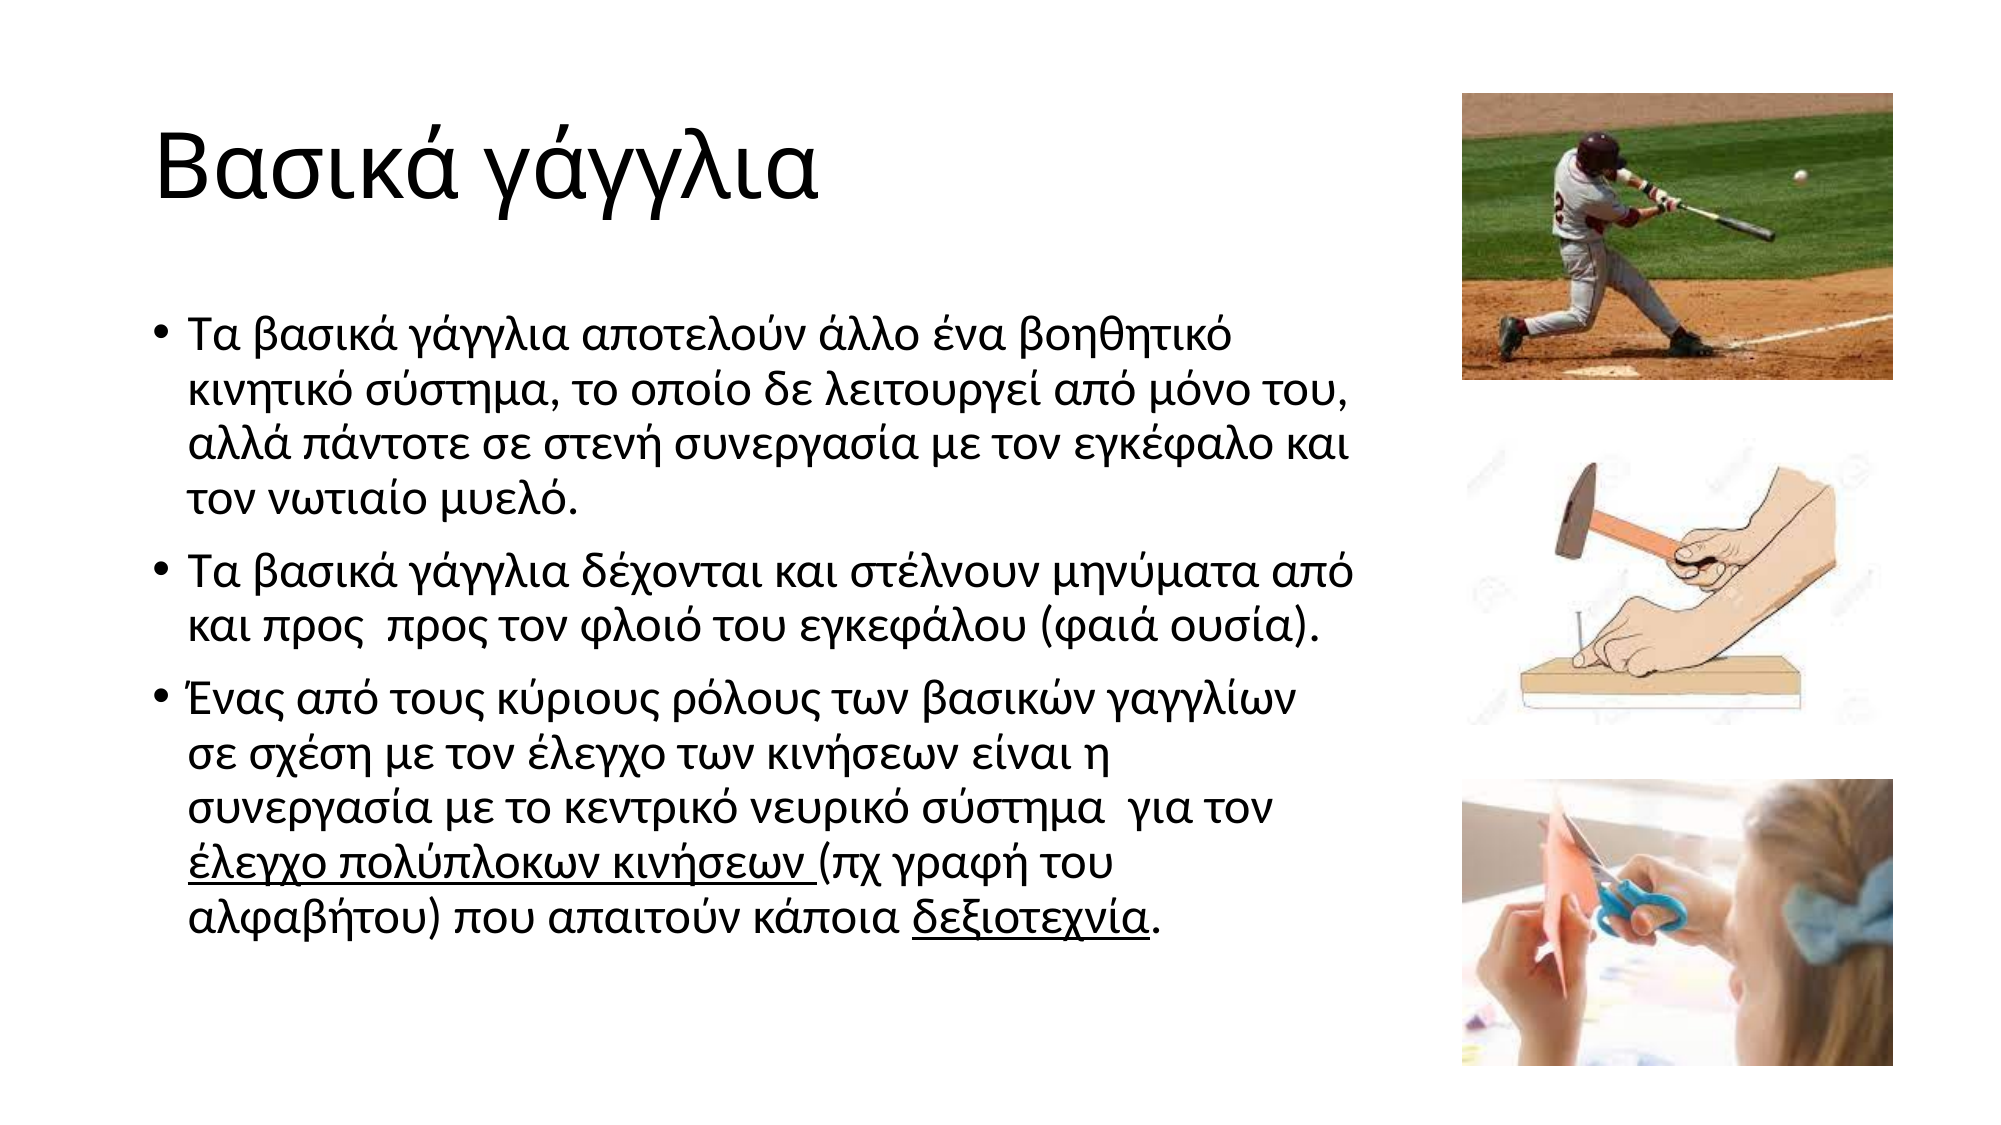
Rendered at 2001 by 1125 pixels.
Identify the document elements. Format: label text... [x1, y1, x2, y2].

list Τα βασικά γάγγλια αποτελούν άλλο ένα βοηθητικό κινητικό σύστημα, το οποίο δε λειτουργεί από μόνο του, αλλά πάντοτε σε στενή συνεργασία με τον εγκέφαλο και τον νωτιαίο μυελό. Τα βασικά γάγγλια δέχονται και στέλνουν μηνύματα από και προς προς τον φλοιό του εγκεφάλου (φαιά ουσία). Ένας από τους κύριους ρόλους των βασικών γαγγλίων σε σχέση με τον έλεγχο των κινήσεων είναι η συνεργασία με το κεντρικό νευρικό σύστημα για τον έλεγχο πολύπλοκων κινήσεων (πχ γραφή του αλφαβήτου) που απαιτούν κάποια δεξιοτεχνία. [137, 299, 1374, 1014]
title Βασικά γάγγλια [137, 59, 1863, 278]
picture [1462, 93, 1893, 380]
picture [1455, 438, 1886, 725]
picture [1462, 779, 1893, 1066]
